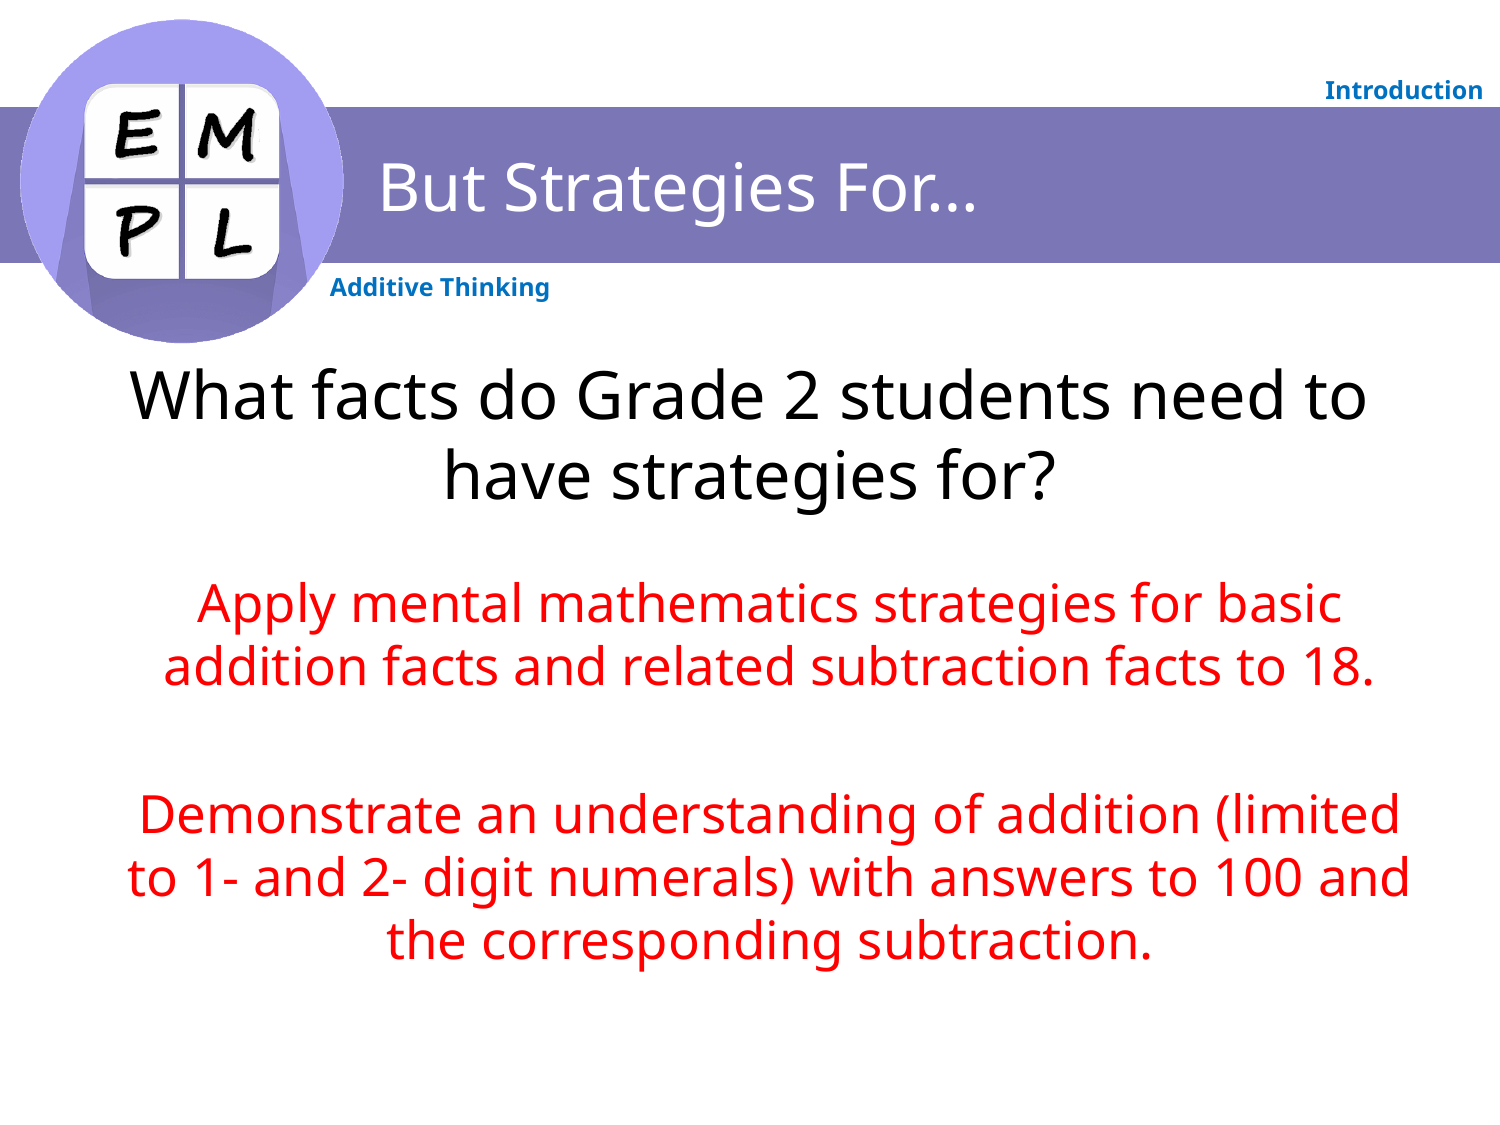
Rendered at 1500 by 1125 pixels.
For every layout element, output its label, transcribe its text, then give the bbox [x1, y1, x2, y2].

text_box Apply mental mathematics strategies for basic addition facts and related subtraction facts to 18. Demonstrate an understanding of addition (limited to 1- and 2- digit numerals) with answers to 100 and the corresponding subtraction. [95, 562, 1446, 988]
title But Strategies For… [362, 91, 1500, 279]
list What facts do Grade 2 students need to have strategies for? [75, 345, 1425, 575]
picture [0, 0, 363, 363]
